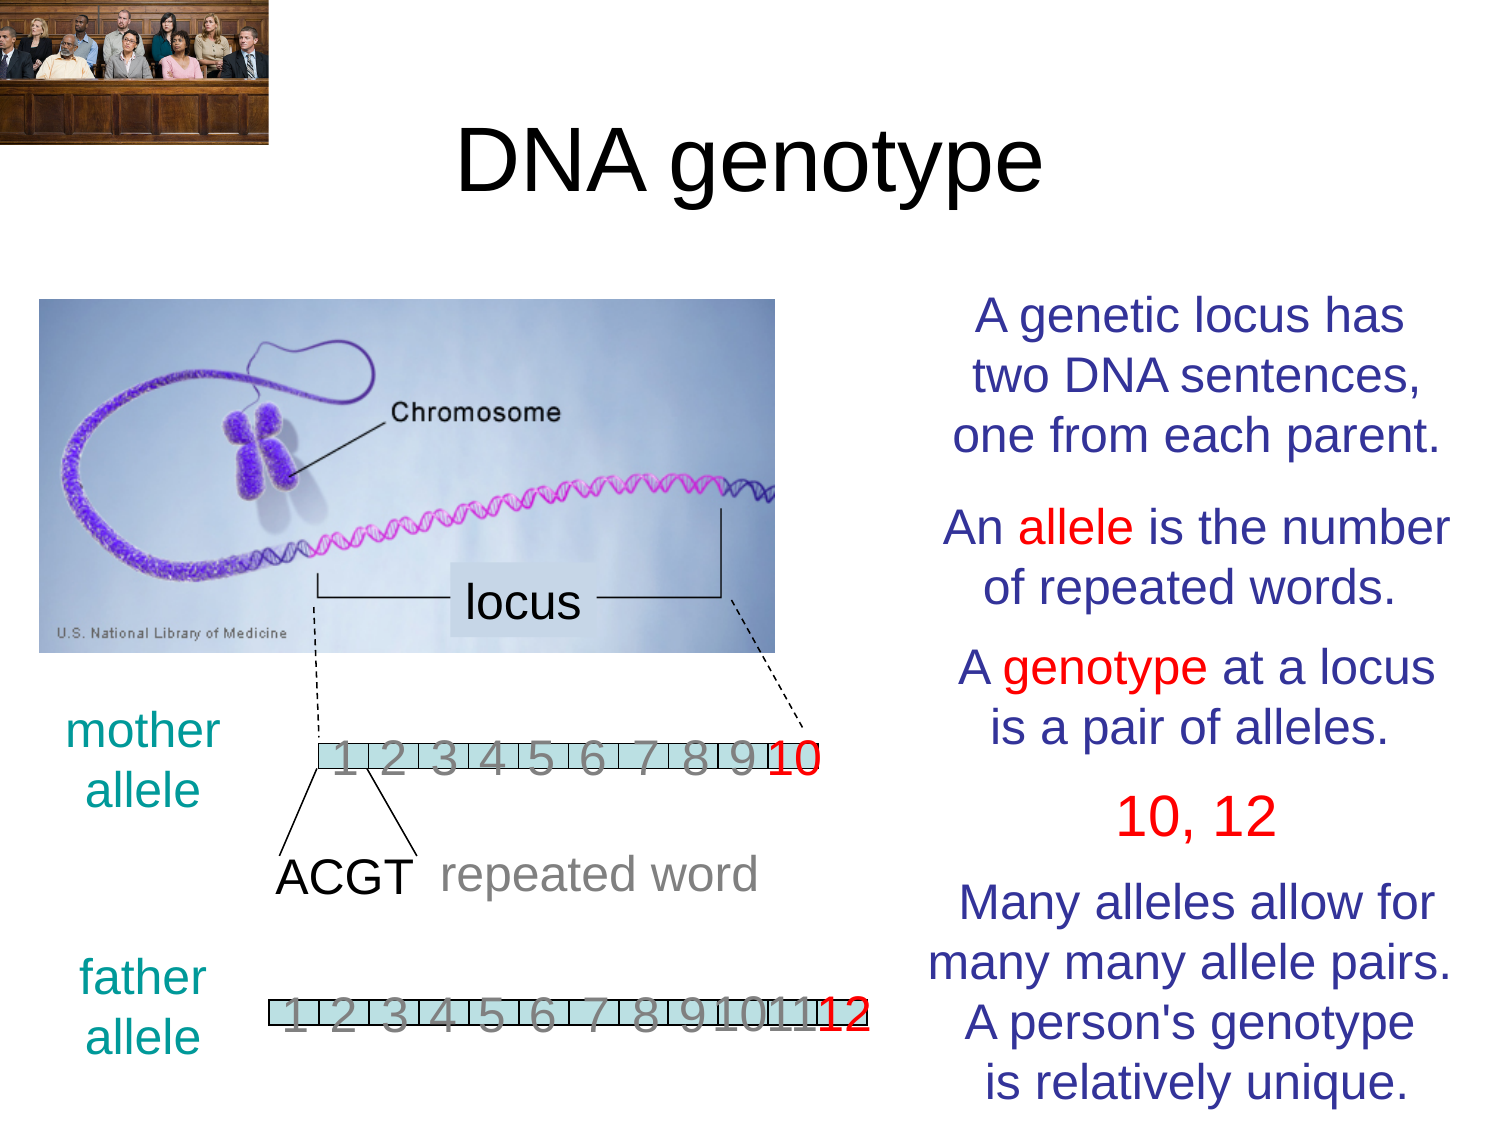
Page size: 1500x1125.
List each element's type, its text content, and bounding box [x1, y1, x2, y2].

text_box repeated word [424, 834, 775, 909]
text_box 2 [314, 974, 366, 1050]
text_box 2 [364, 718, 415, 794]
text_box 7 [567, 975, 617, 1051]
text_box 8 [617, 975, 675, 1051]
text_box 4 [463, 718, 512, 794]
text_box 7 [617, 718, 667, 794]
text_box 12 [801, 974, 887, 1049]
text_box 10, 12 [1100, 771, 1294, 856]
text_box 9 [713, 717, 751, 793]
text_box A genotype at a locus is a pair of alleles. [943, 627, 1451, 762]
text_box 1 [316, 718, 364, 794]
text_box 5 [462, 974, 521, 1050]
text_box Many alleles allow for many many allele pairs. A person's genotype is relatively unique. [912, 862, 1482, 1118]
text_box ACGT [260, 837, 430, 913]
text_box A genetic locus has two DNA sentences, one from each parent. [937, 274, 1457, 470]
text_box 4 [414, 974, 462, 1050]
text_box 6 [513, 975, 567, 1051]
text_box 8 [667, 718, 725, 794]
text_box 1 [266, 974, 314, 1050]
text_box 3 [415, 718, 463, 794]
text_box 10 [696, 973, 751, 1049]
text_box 10 [751, 717, 837, 793]
text_box father allele [64, 937, 222, 1073]
text_box 3 [366, 974, 414, 1050]
text_box 11 [751, 973, 834, 1049]
text_box 9 [663, 974, 722, 1050]
title DNA genotype [112, 60, 1388, 249]
text_box An allele is the number of repeated words. [927, 487, 1466, 623]
text_box mother allele [50, 690, 236, 825]
picture [0, 0, 269, 145]
picture [39, 299, 776, 654]
text_box 5 [512, 718, 563, 794]
text_box 6 [563, 718, 617, 794]
